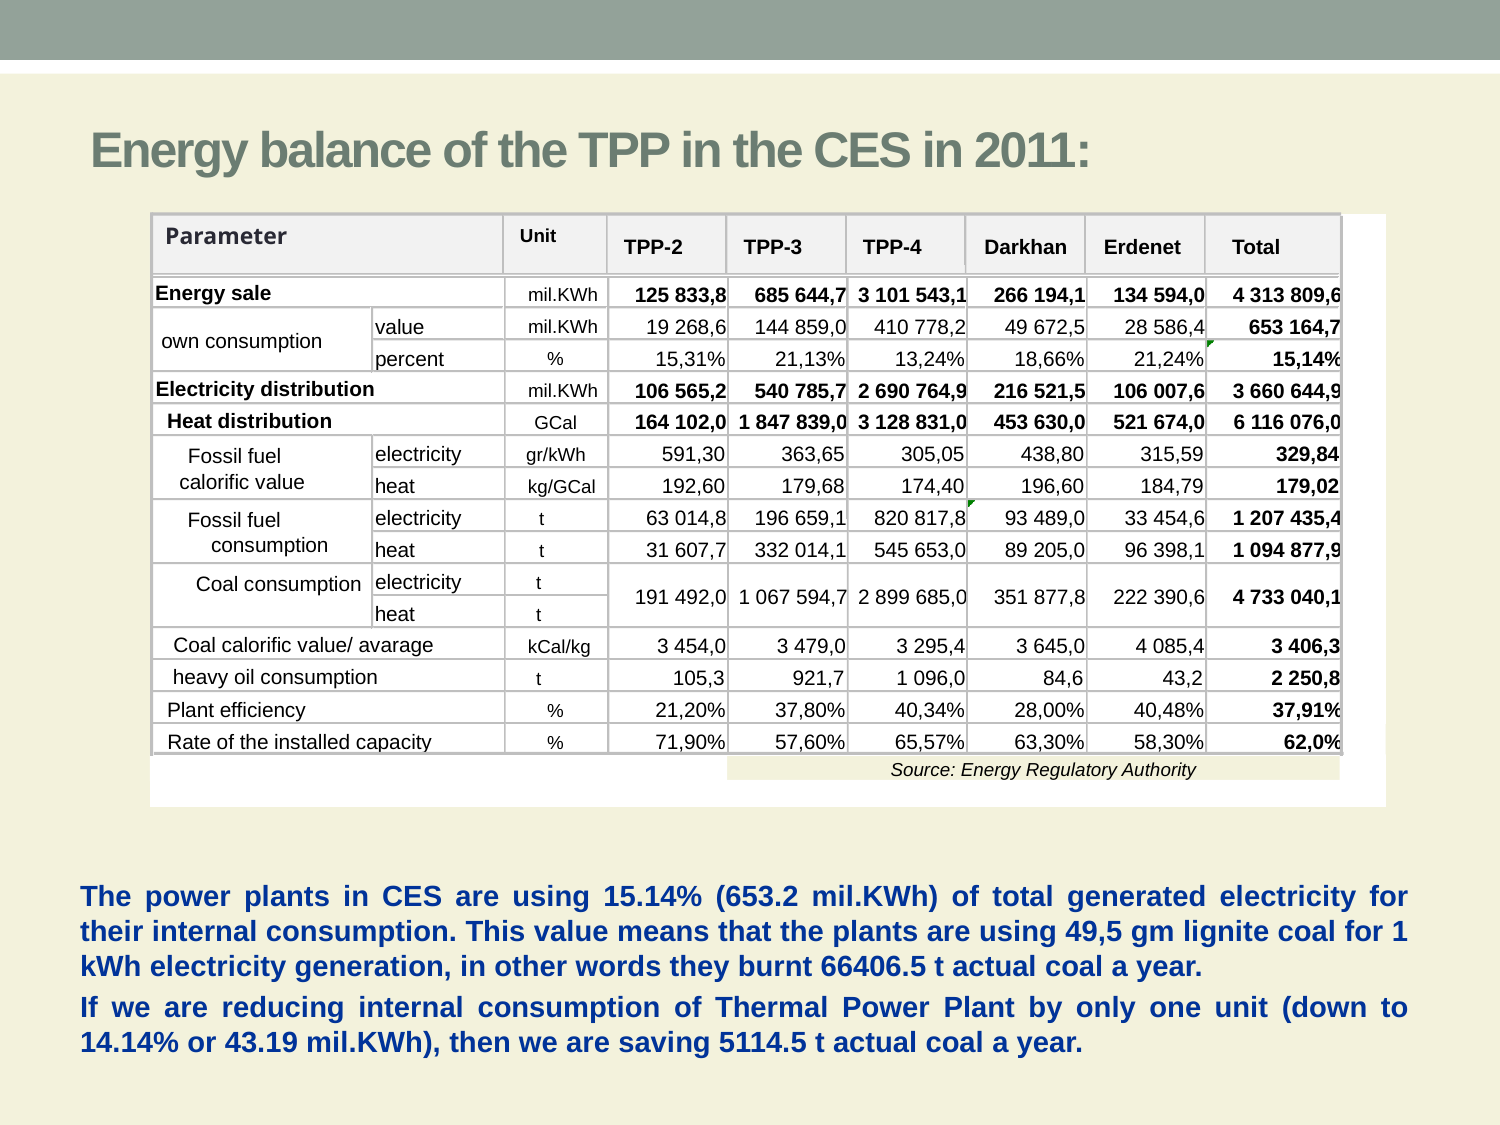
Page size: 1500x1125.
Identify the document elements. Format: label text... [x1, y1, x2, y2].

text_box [149, 212, 1388, 808]
title Energy balance of the TPP in the CES in 2011: [75, 87, 1425, 209]
list The power plants in CES are using 15.14% (653.2 mil.KWh) of total generated electricity for their internal consumption. This value means that the plants are using 49,5 gm lignite coal for 1 kWh electricity generation, in other words they burnt 66406.5 t actual coal a year. If we are reducing internal consumption of Thermal Power Plant by only one unit (down to 14.14% or 43.19 mil.KWh), then we are saving 5114.5 t actual coal a year. [64, 869, 1425, 1071]
